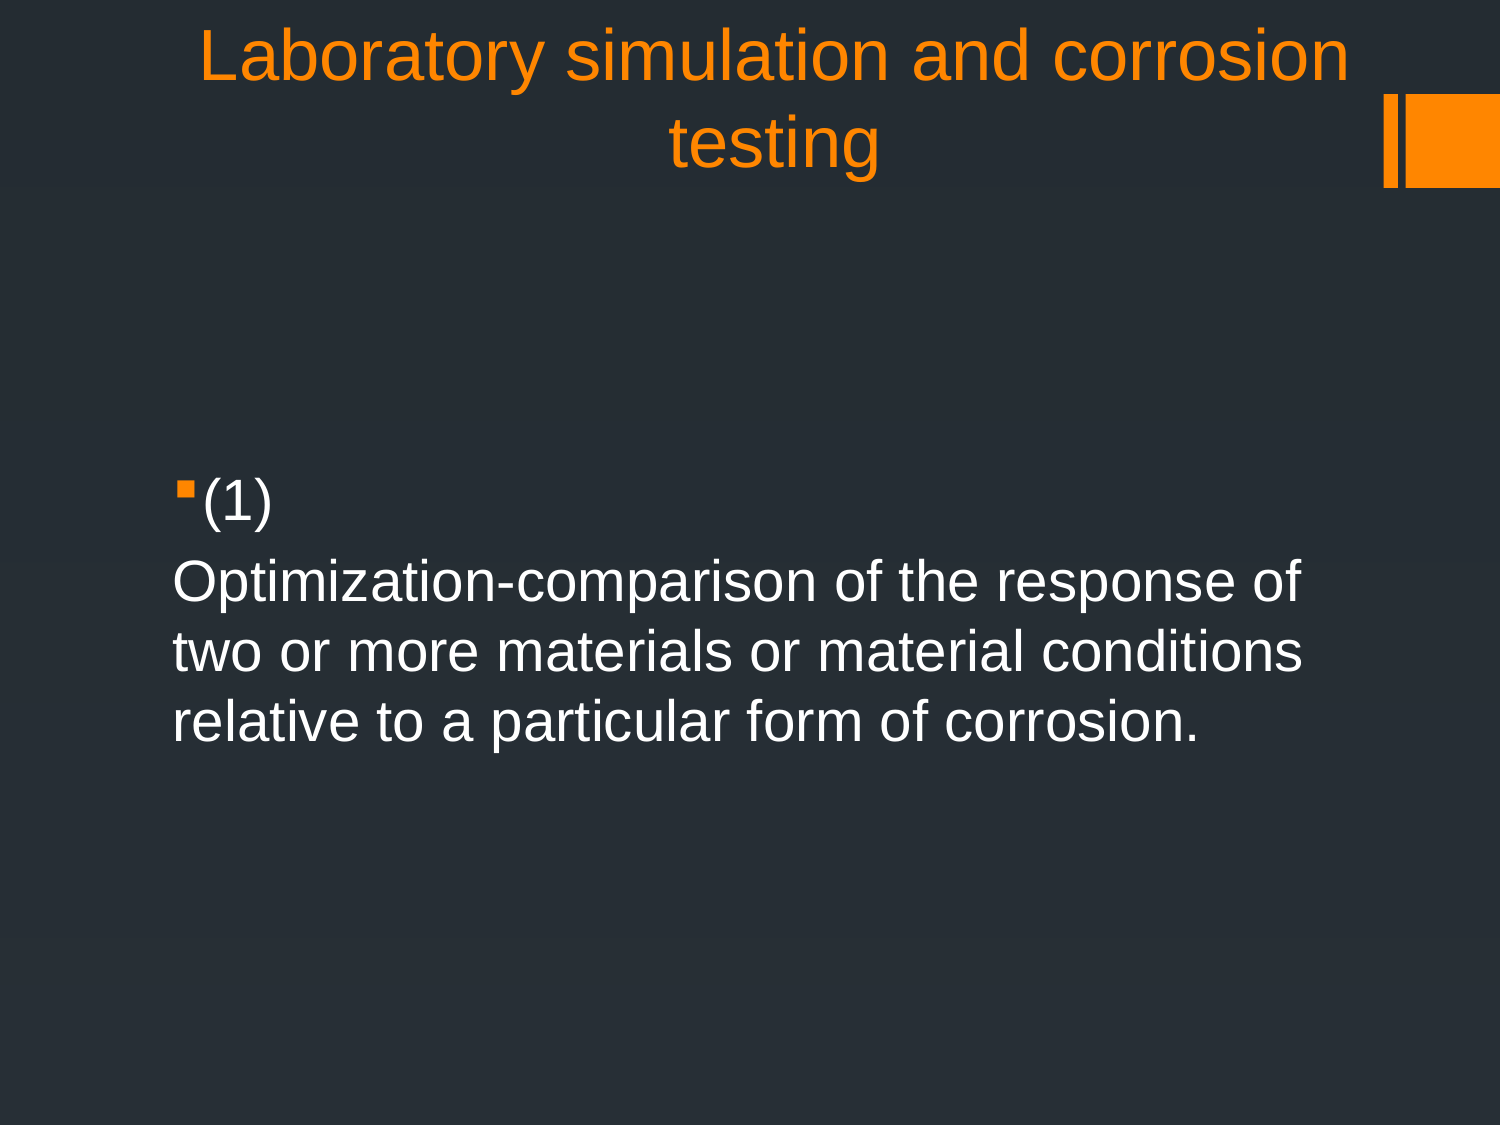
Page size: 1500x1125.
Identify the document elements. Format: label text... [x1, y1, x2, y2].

title Laboratory simulation and corrosion testing [174, 0, 1375, 190]
list (1) Optimization-comparison of the response of two or more materials or material conditions relative to a particular form of corrosion. [150, 454, 1350, 800]
